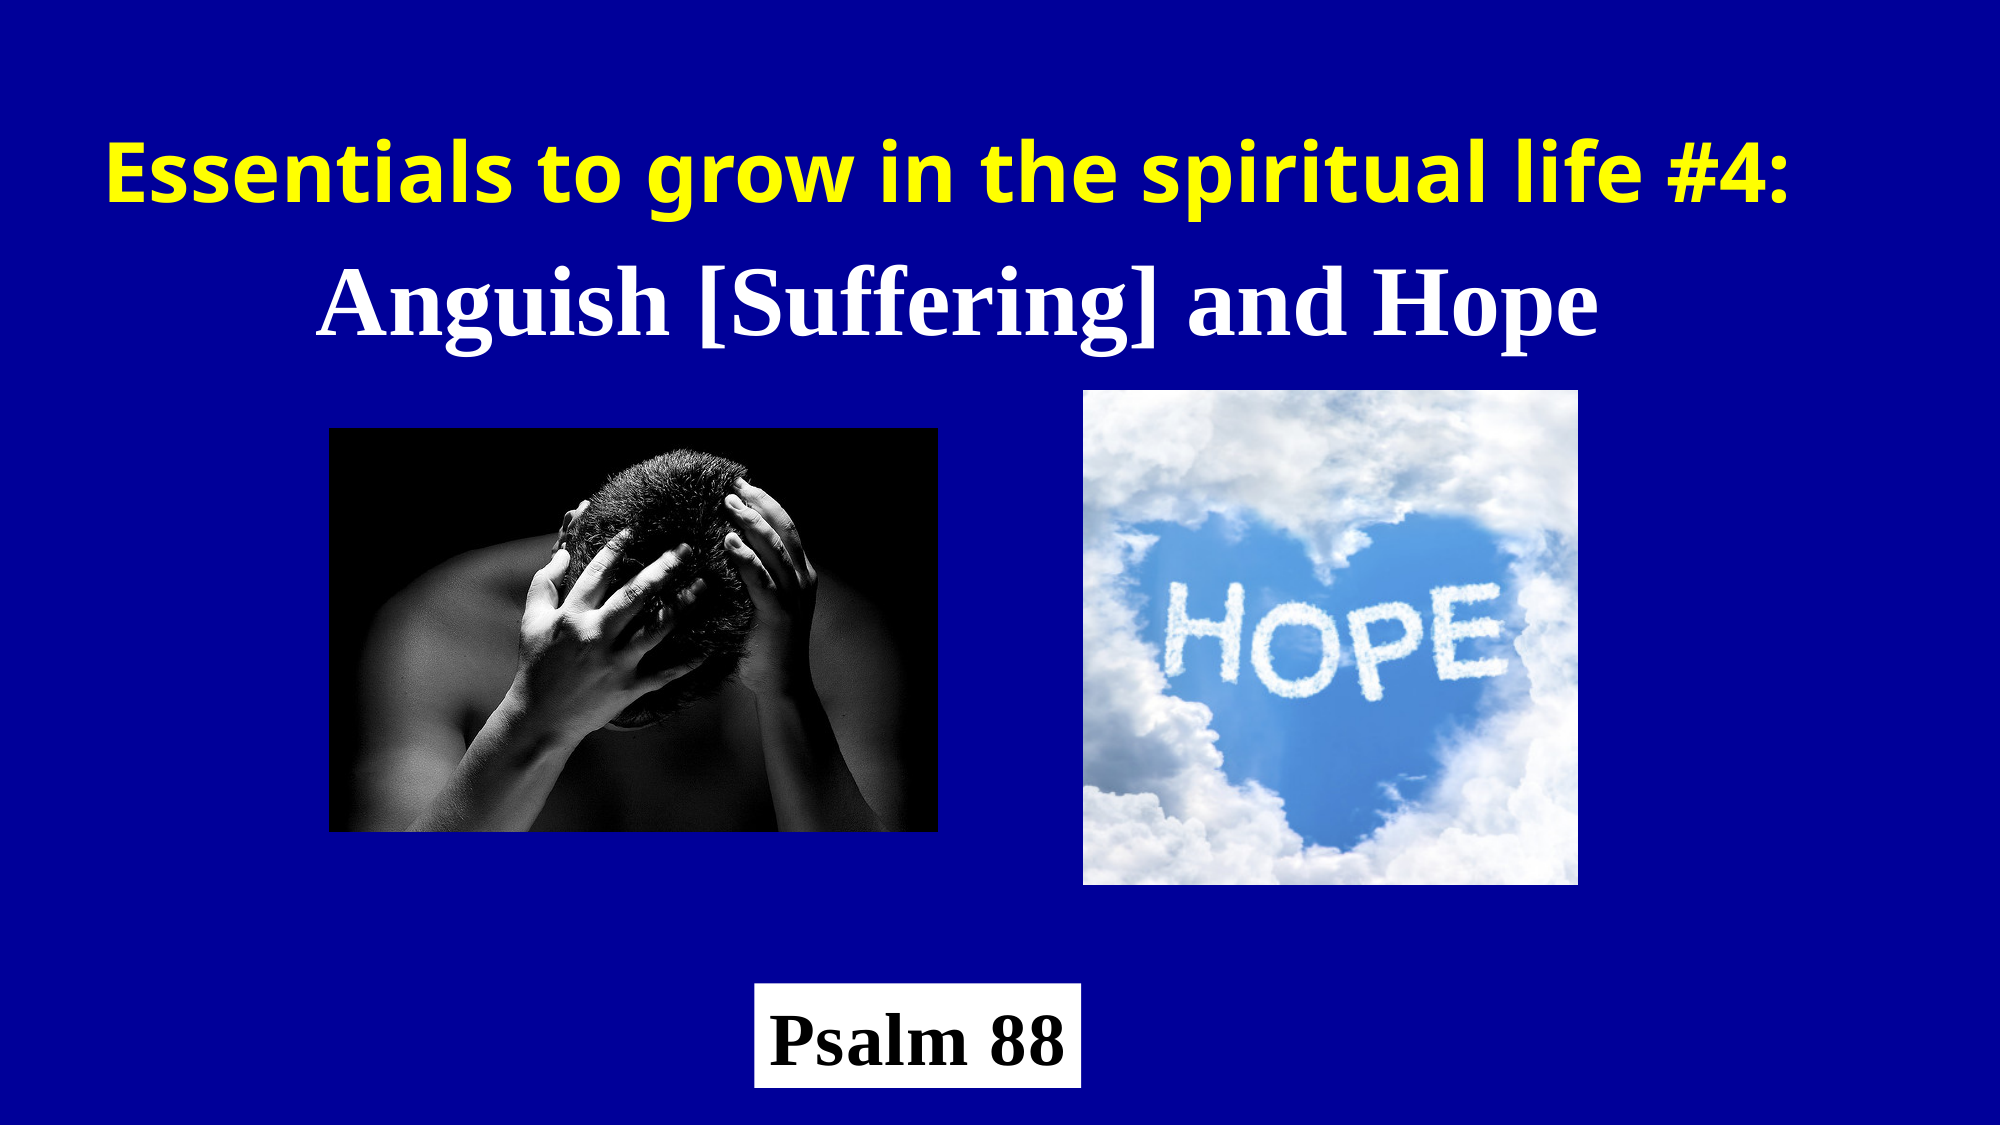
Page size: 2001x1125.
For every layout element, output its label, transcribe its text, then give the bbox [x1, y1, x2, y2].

picture [329, 428, 938, 832]
text_box Psalm 88 [754, 983, 1082, 1088]
text_box Essentials to grow in the spiritual life #4: [87, 112, 1830, 227]
picture [1083, 390, 1578, 885]
text_box Anguish [Suffering] and Hope [300, 228, 1617, 364]
